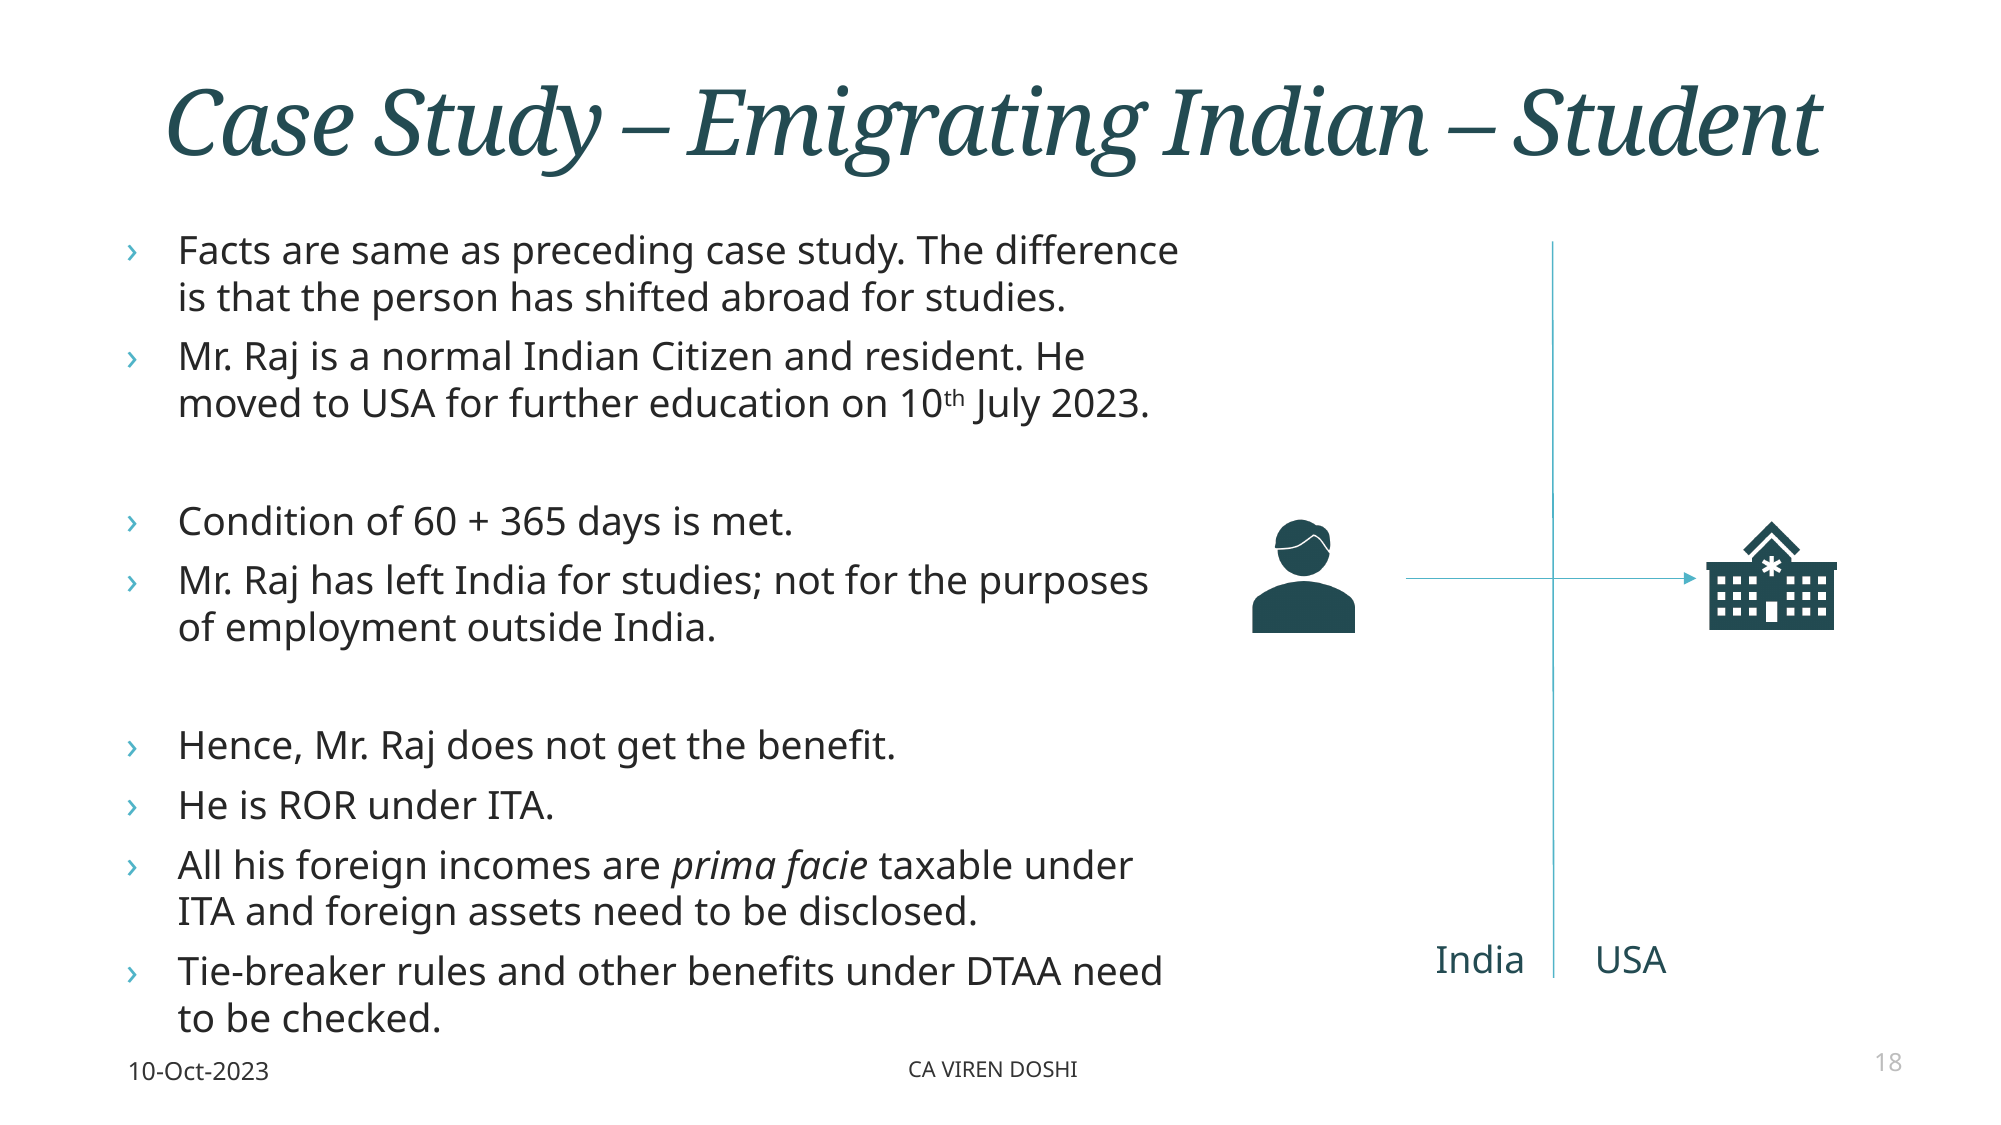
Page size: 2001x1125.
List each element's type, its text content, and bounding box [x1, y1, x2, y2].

picture [1695, 503, 1847, 654]
slide_number 18 [1455, 1051, 1918, 1088]
title Case Study – Emigrating Indian – Student [111, 35, 1879, 220]
picture [1228, 503, 1379, 655]
text_box India [1284, 928, 1541, 989]
text_box USA [1579, 928, 1836, 989]
footer CA Viren Doshi [580, 1051, 1406, 1090]
list Facts are same as preceding case study. The difference is that the person has shifted abroad for studies. Mr. Raj is a normal Indian Citizen and resident. He moved to USA for further education on 10th July 2023. Condition of 60 + 365 days is met. Mr. Raj has left India for studies; not for the purposes of employment outside India. Hence, Mr. Raj does not get the benefit. He is ROR under ITA. All his foreign incomes are prima facie taxable under ITA and foreign assets need to be disclosed. Tie-breaker rules and other benefits under DTAA need to be checked. [111, 220, 1202, 1086]
slide_number 10-Oct-2023 [112, 1051, 580, 1090]
